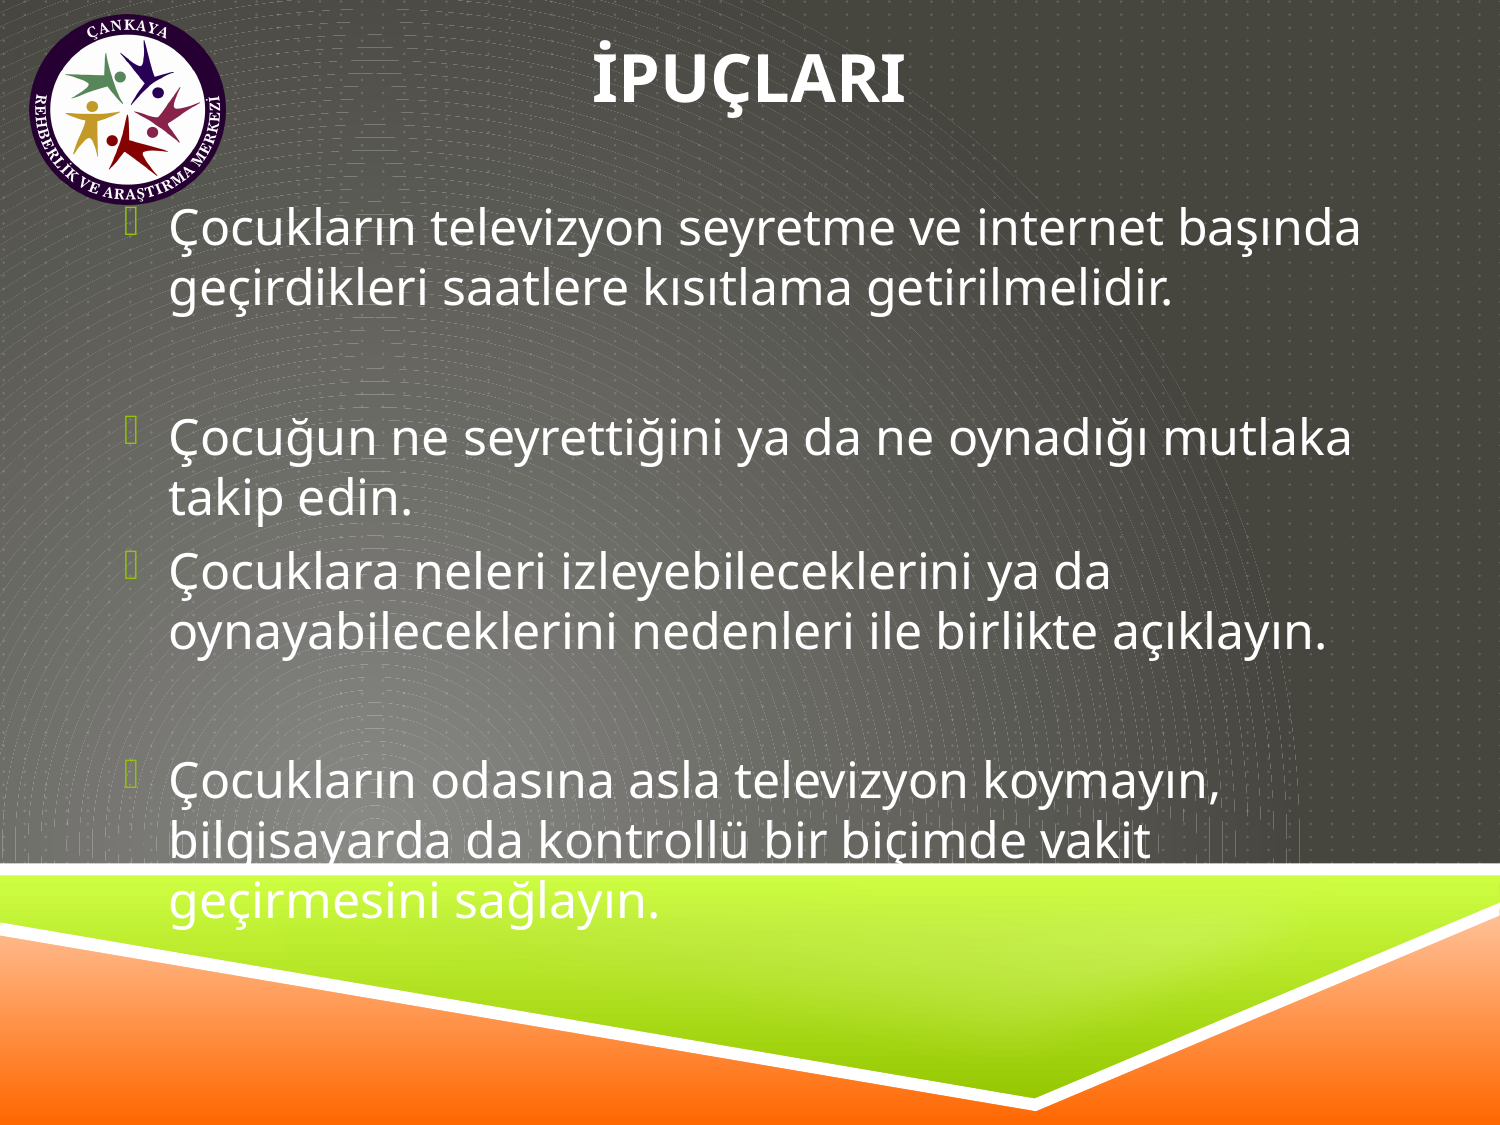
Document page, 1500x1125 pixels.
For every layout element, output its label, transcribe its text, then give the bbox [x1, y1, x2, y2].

picture [29, 14, 227, 205]
list Çocukların televizyon seyretme ve internet başında geçirdikleri saatlere kısıtlama getirilmelidir. Çocuğun ne seyrettiğini ya da ne oynadığı mutlaka takip edin. Çocuklara neleri izleyebileceklerini ya da oynayabileceklerini nedenleri ile birlikte açıklayın. Çocukların odasına asla televizyon koymayın, bilgisayarda da kontrollü bir biçimde vakit geçirmesini sağlayın. [111, 113, 1388, 857]
title İPUÇLARI [112, 3, 1388, 113]
